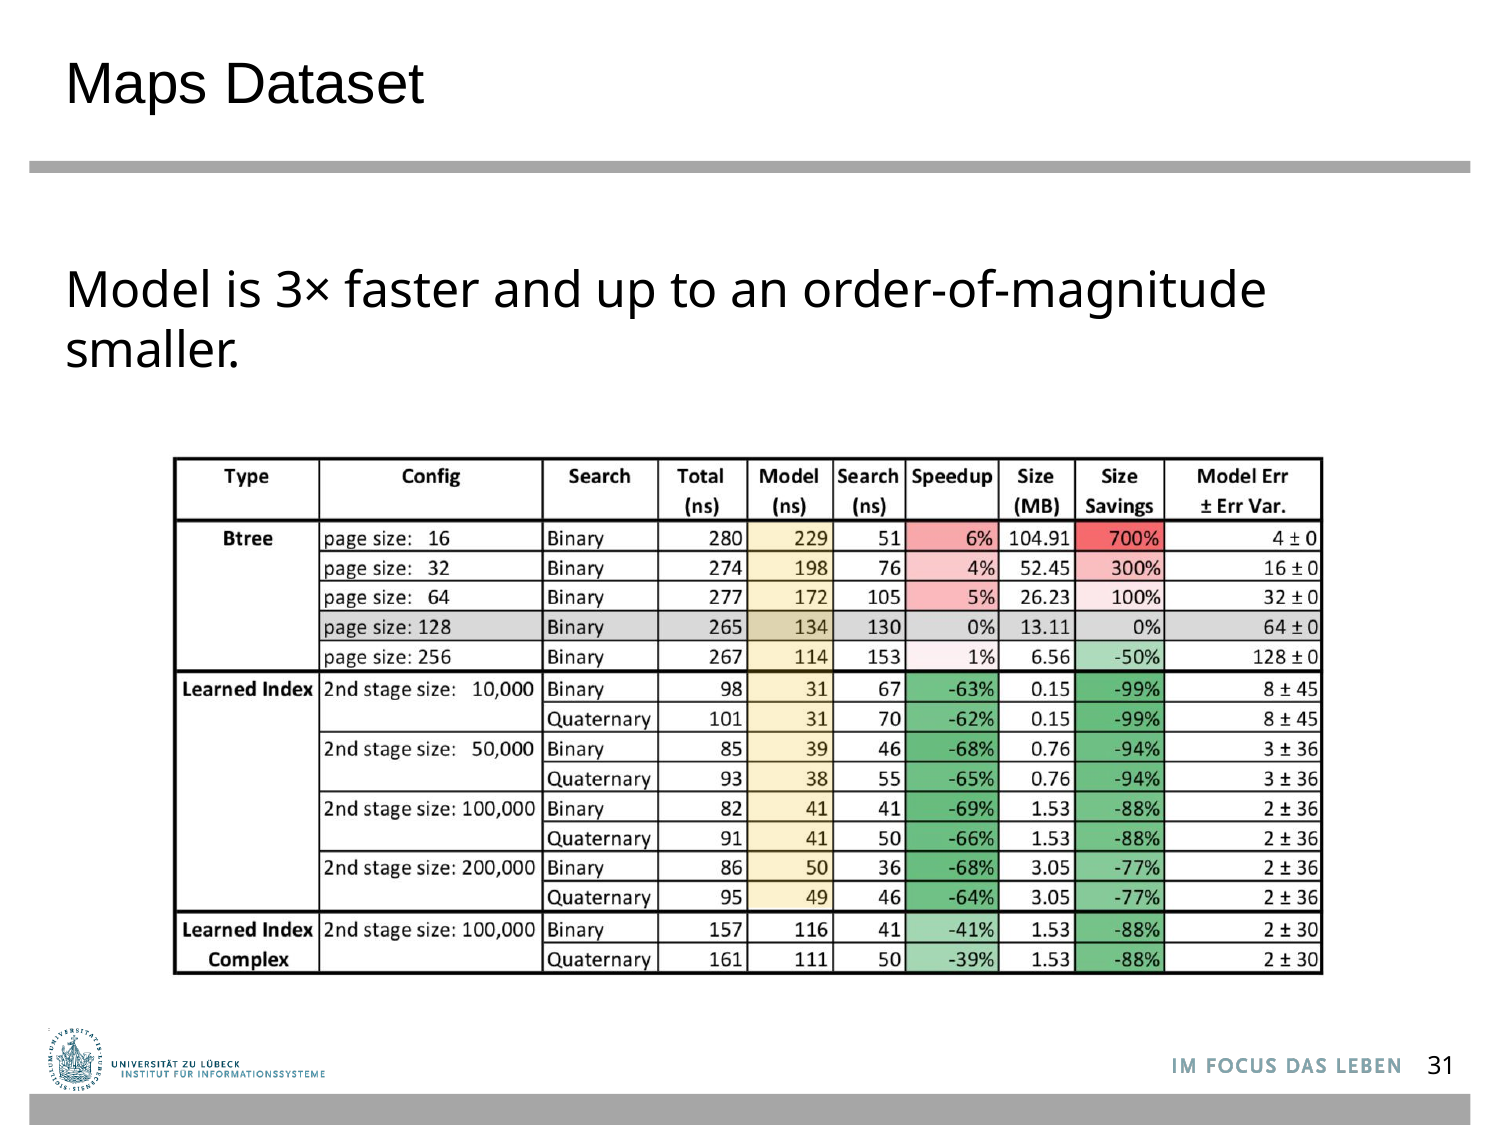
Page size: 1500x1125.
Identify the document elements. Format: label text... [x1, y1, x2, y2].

text_box Model is 3× faster and up to an order-of-magnitude smaller. [63, 255, 1379, 378]
text_box Maps Dataset [63, 42, 428, 115]
text_box [169, 450, 1324, 978]
text_box [747, 522, 833, 908]
picture [1173, 1058, 1305, 1073]
text_box 31 [1305, 1042, 1471, 1075]
